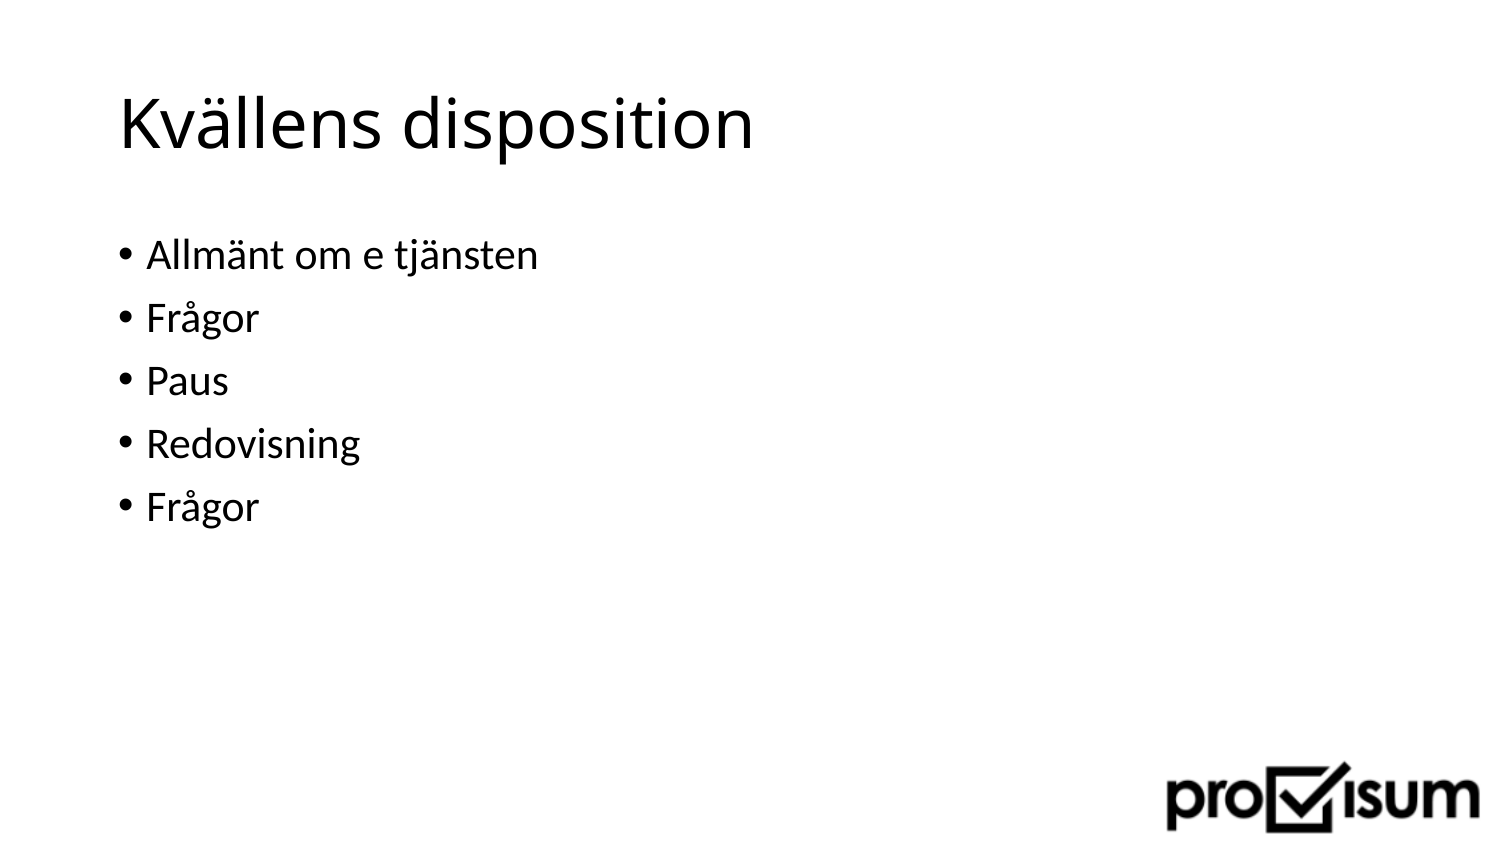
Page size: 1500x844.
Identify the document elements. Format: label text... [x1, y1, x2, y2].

list Allmänt om e tjänsten Frågor Paus Redovisning Frågor [103, 224, 1397, 760]
picture [1139, 746, 1500, 844]
title Kvällens disposition [103, 44, 1397, 208]
